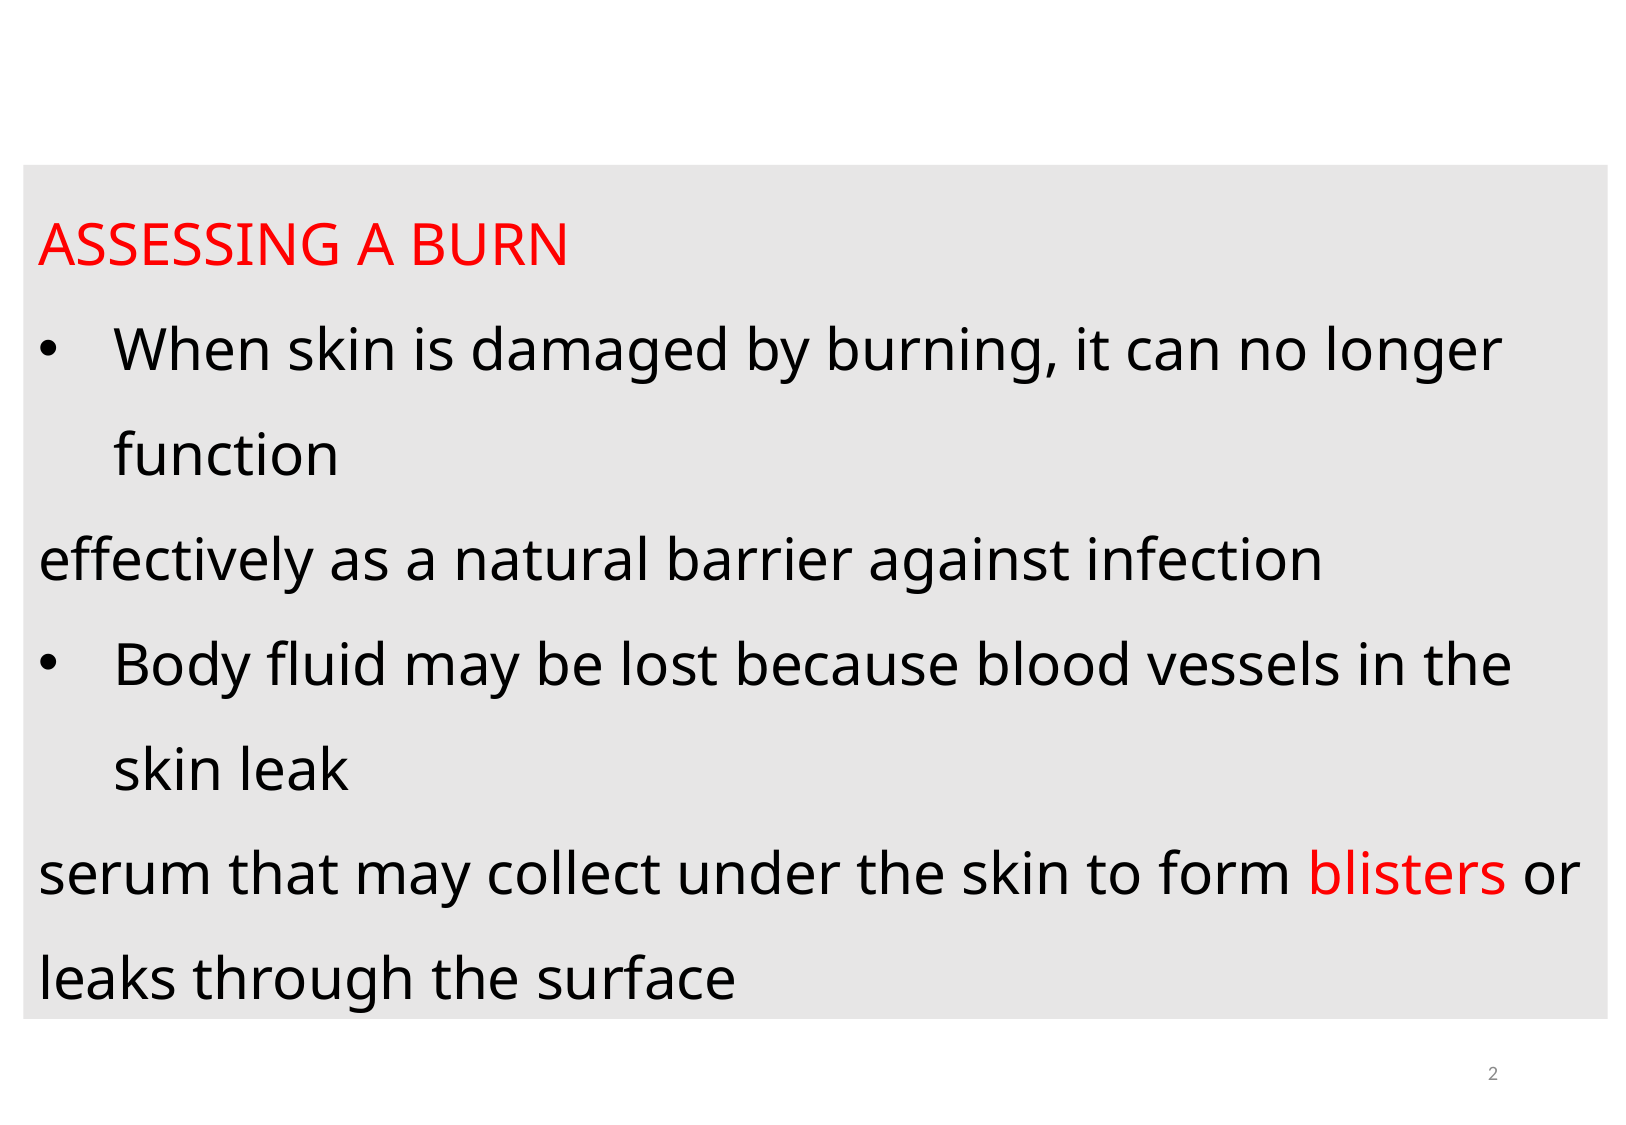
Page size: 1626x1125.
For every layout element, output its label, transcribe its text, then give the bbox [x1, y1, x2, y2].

slide_number 2 [1147, 1042, 1514, 1103]
text_box ASSESSING A BURN When skin is damaged by burning, it can no longer function effectively as a natural barrier against infection Body fluid may be lost because blood vessels in the skin leak serum that may collect under the skin to form blisters or leaks through the surface [23, 164, 1608, 1019]
